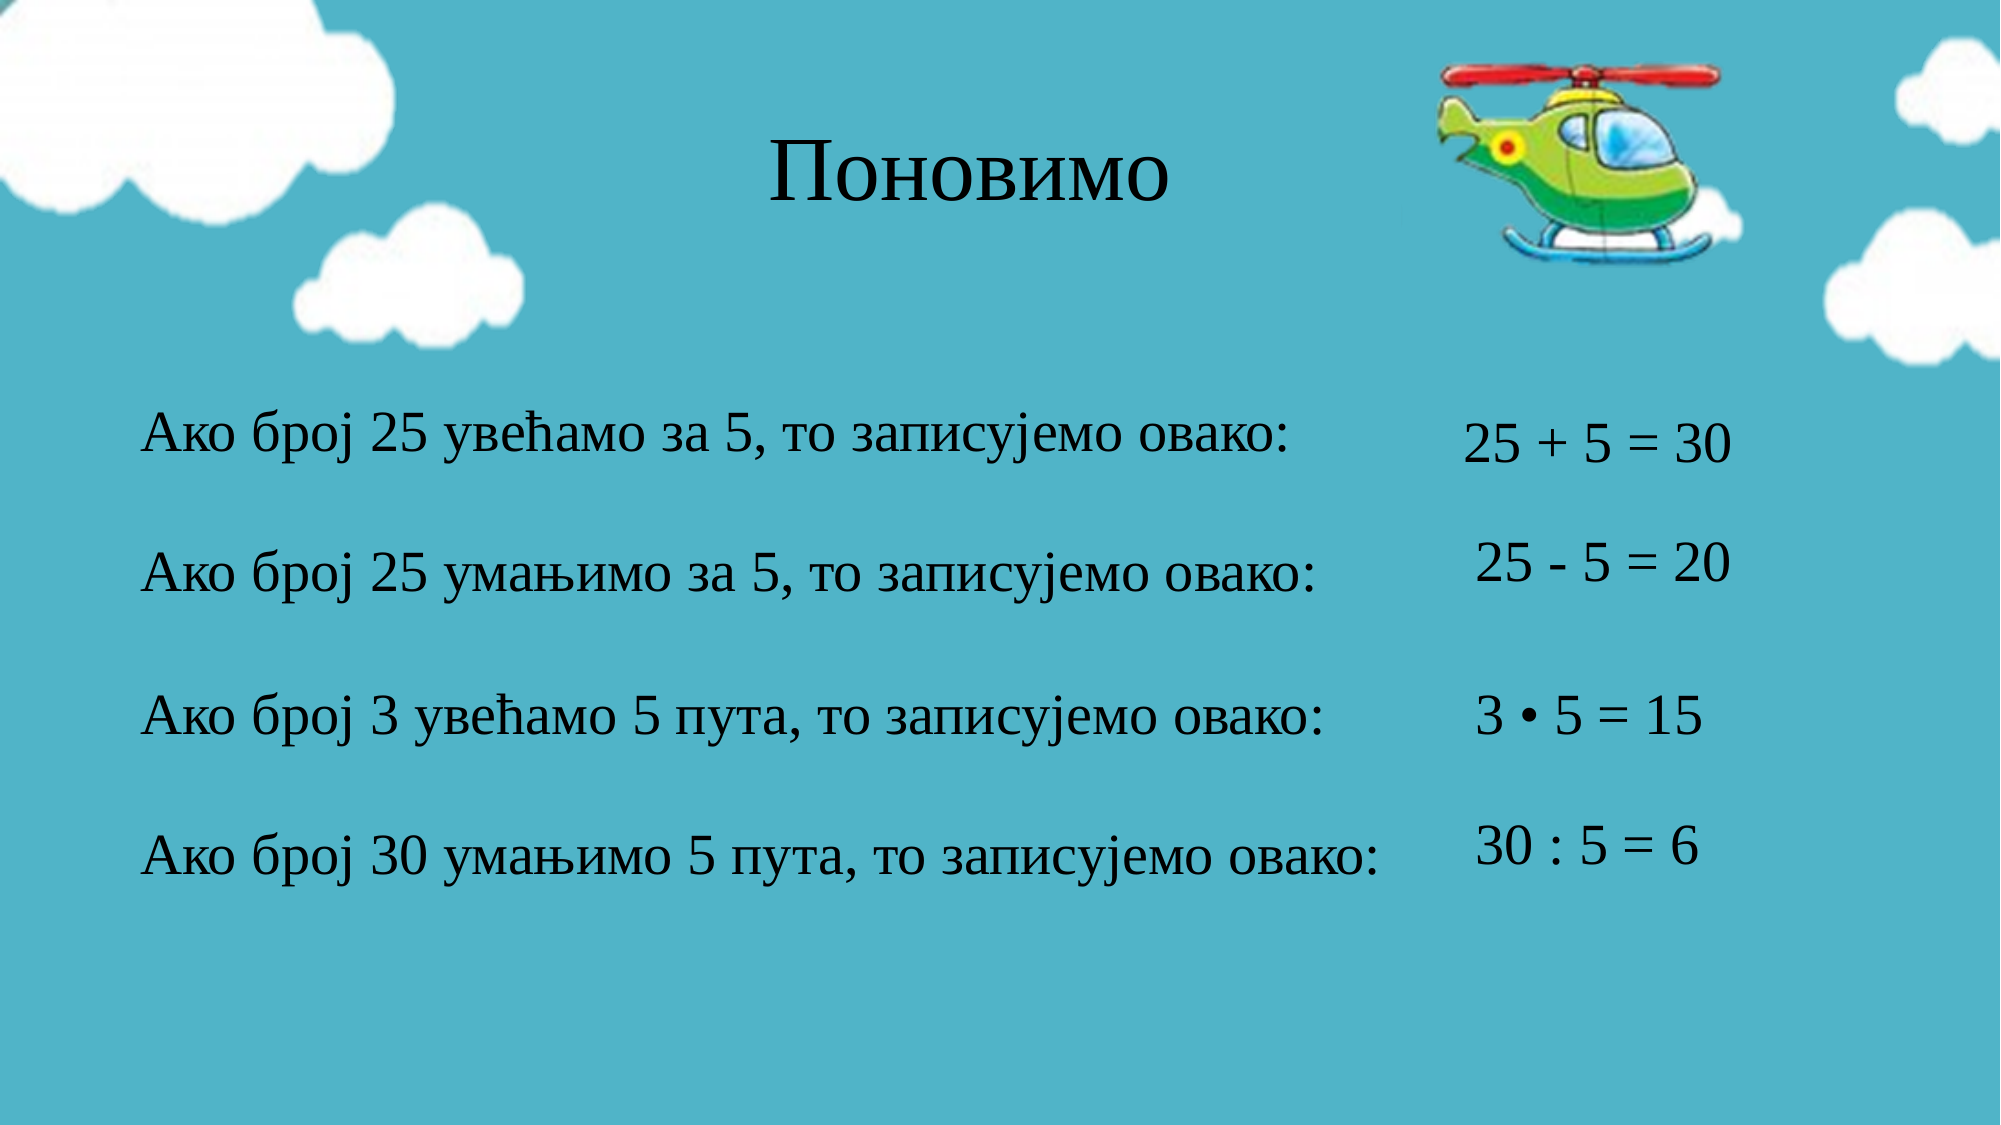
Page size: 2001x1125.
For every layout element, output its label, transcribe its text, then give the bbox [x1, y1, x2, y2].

text_box 3 • 5 = 15 [1460, 668, 1762, 754]
picture [0, 0, 2000, 540]
text_box Ако број 3 увећамо 5 пута, то записујемо овако: Ако број 30 умањимо 5 пута, то записујемо овако: [125, 680, 1469, 894]
text_box Ако број 25 увећамо за 5, то записујемо овако: Ако број 25 умањимо за 5, то записујемо овако: [125, 540, 1469, 680]
text_box 25 - 5 = 20 [1469, 540, 1756, 600]
text_box 30 : 5 = 6 [1460, 798, 1730, 884]
